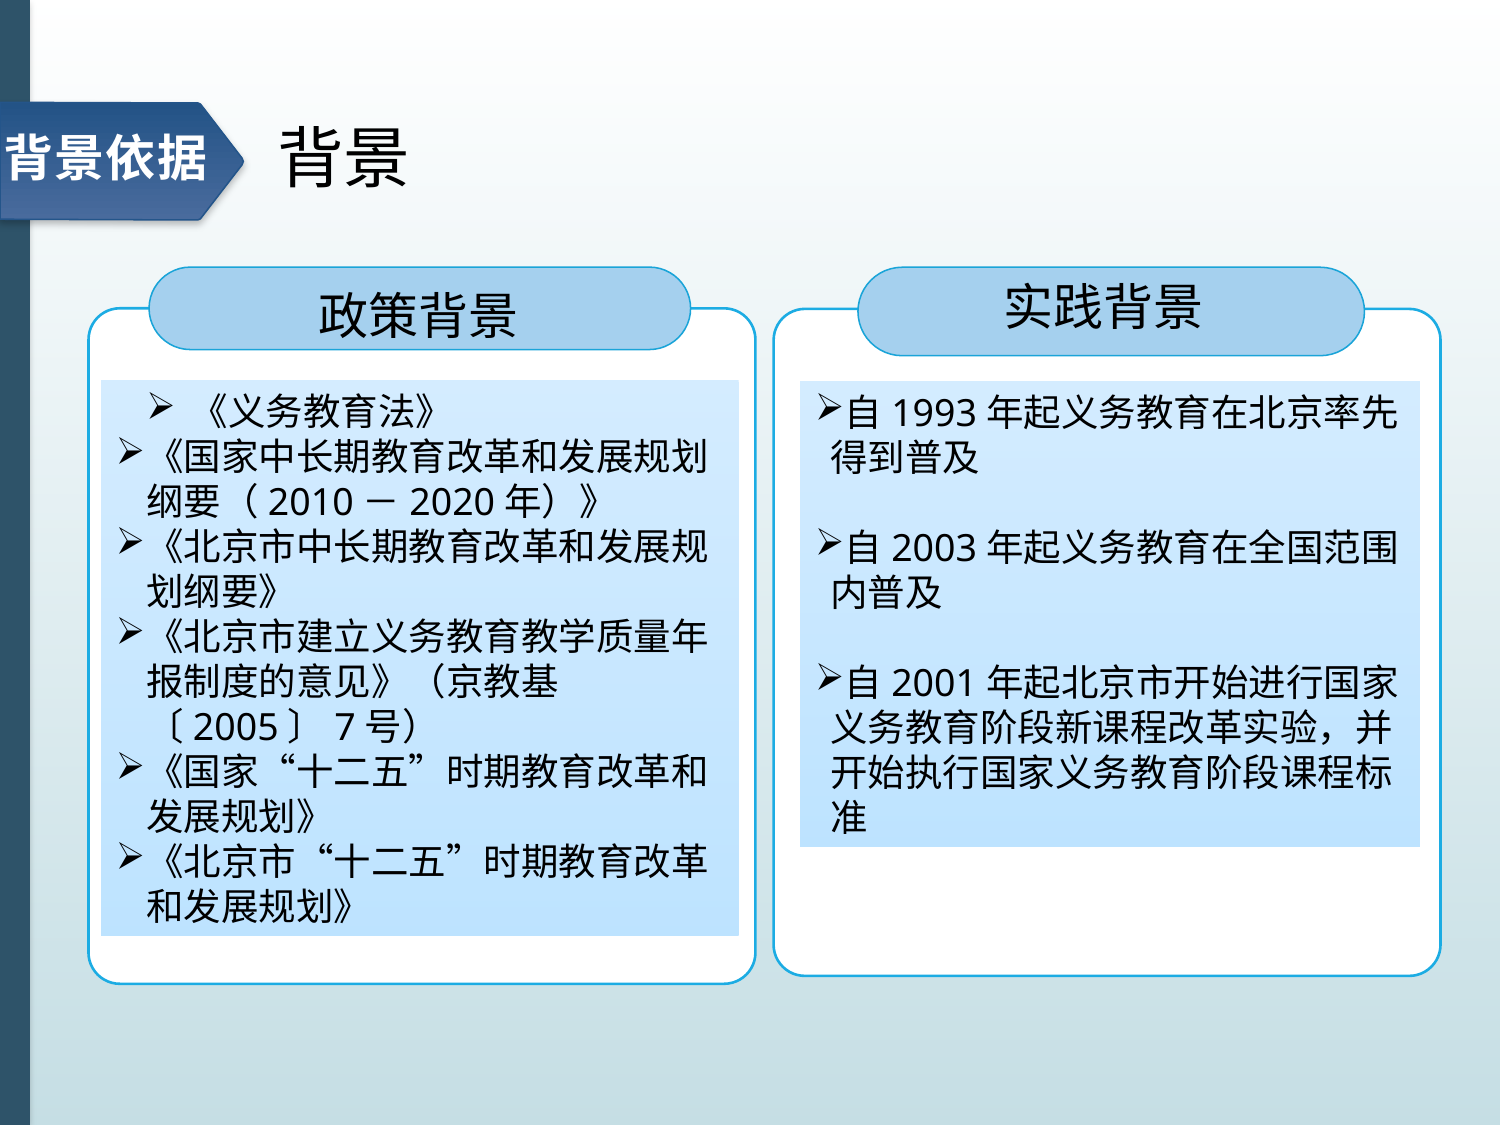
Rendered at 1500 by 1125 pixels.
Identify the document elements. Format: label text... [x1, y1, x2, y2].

title 背景 [262, 108, 1344, 227]
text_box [88, 266, 756, 985]
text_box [773, 266, 1441, 977]
text_box 背景依据 [0, 119, 227, 195]
